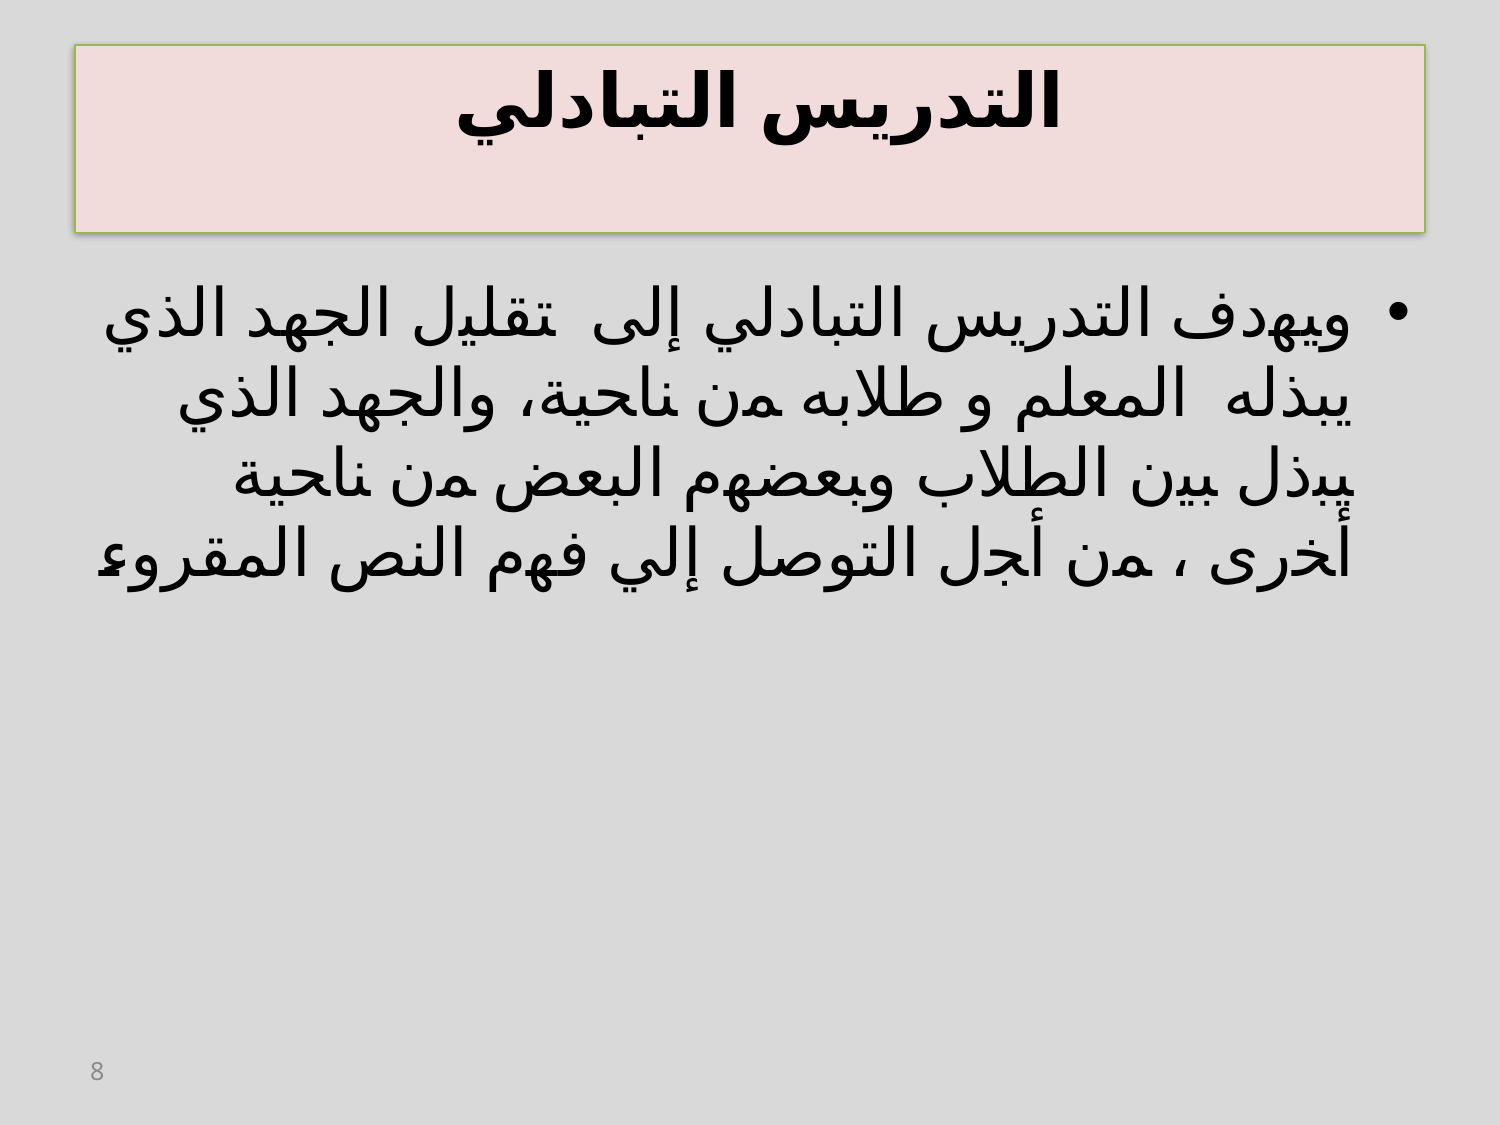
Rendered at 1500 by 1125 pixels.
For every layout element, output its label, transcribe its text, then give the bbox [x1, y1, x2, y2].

list ﻭﻴﻬﺩﻑ التدريس التبادلي إلى ﺘﻘﻠﻴل ﺍلجهد ﺍلذي يبذله ﺍلمعلم و طلابه ﻤﻥ ﻨﺎﺤﻴﺔ، ﻭﺍلجهد ﺍلذي ﻴﺒﺫل ﺒﻴﻥ الطلاب ﻭﺒﻌﻀﻬﻡ ﺍلبعض ﻤﻥ ﻨﺎﺤﻴﺔ ﺃﺨﺭﻯ ، ﻤﻥ ﺃﺠل التوصل ﺇلي ﻓﻬﻡ النص المقروء [75, 262, 1425, 1005]
title التدريس التبادلي [74, 44, 1426, 233]
slide_number 8 [75, 1042, 425, 1103]
